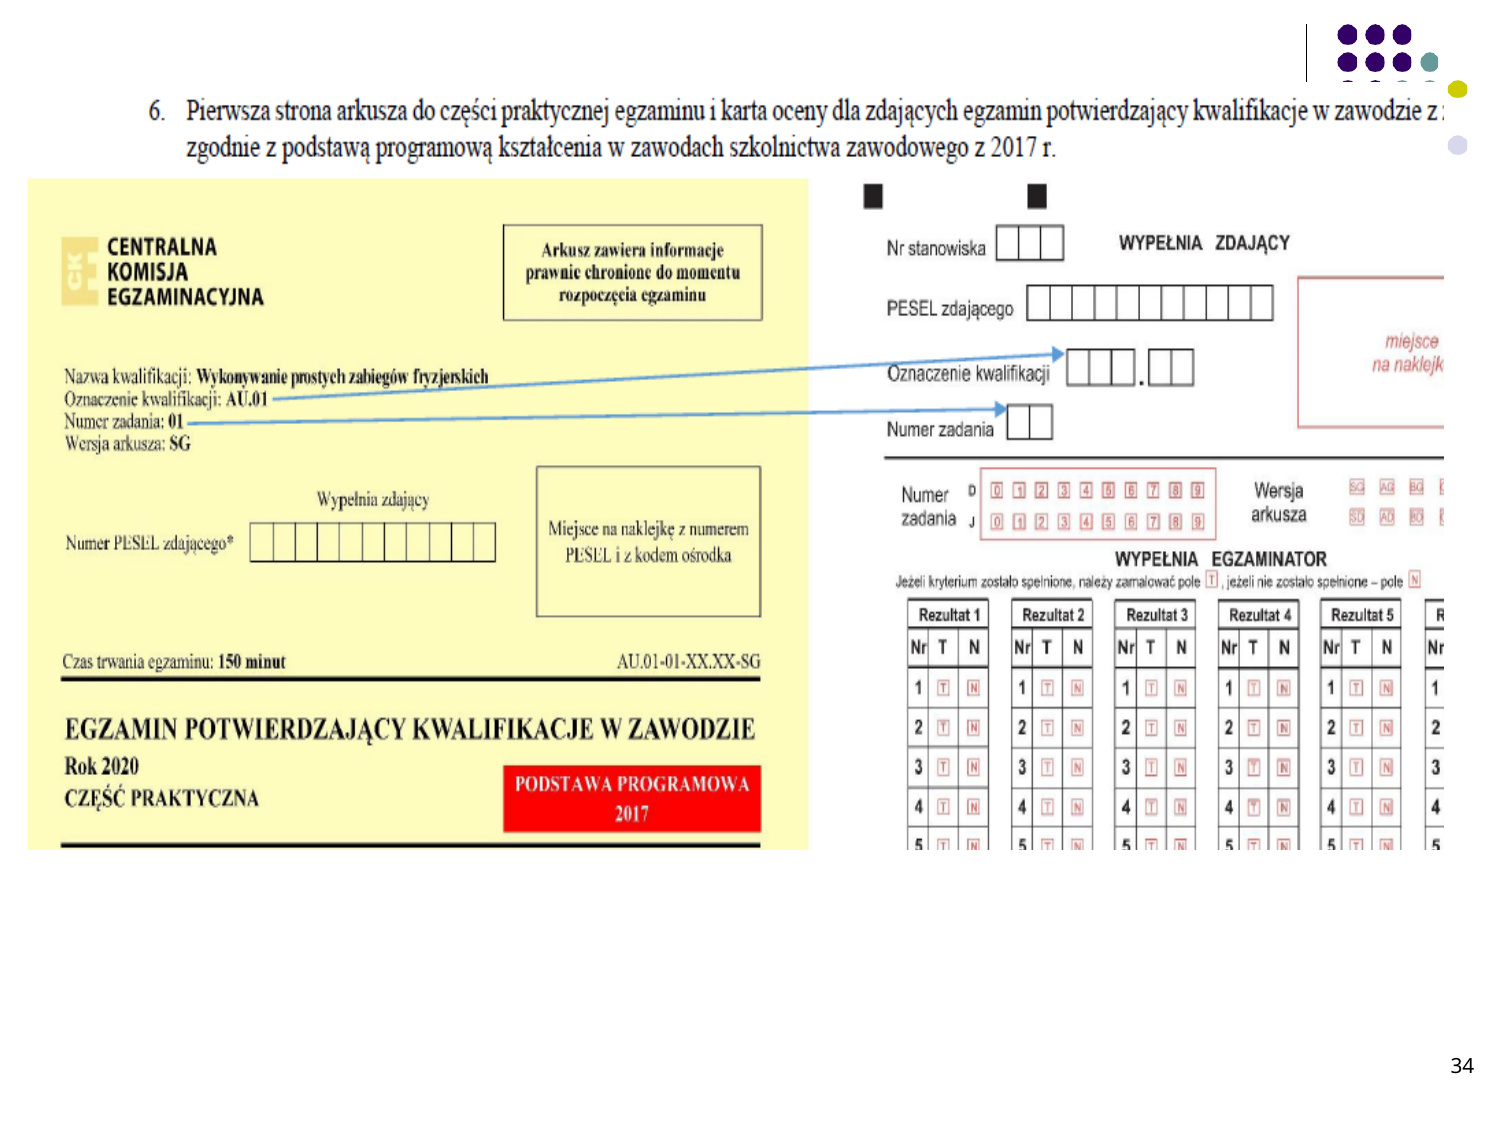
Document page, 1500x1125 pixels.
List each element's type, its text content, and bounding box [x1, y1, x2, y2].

picture [1392, 24, 1412, 45]
picture [1337, 52, 1358, 72]
picture [1447, 135, 1468, 155]
picture [1365, 24, 1385, 45]
picture [1337, 24, 1358, 45]
picture [1447, 80, 1468, 98]
picture [24, 80, 1445, 850]
picture [1365, 52, 1385, 72]
picture [1420, 52, 1439, 72]
picture [1392, 52, 1412, 72]
slide_number 34 [1441, 1047, 1482, 1087]
